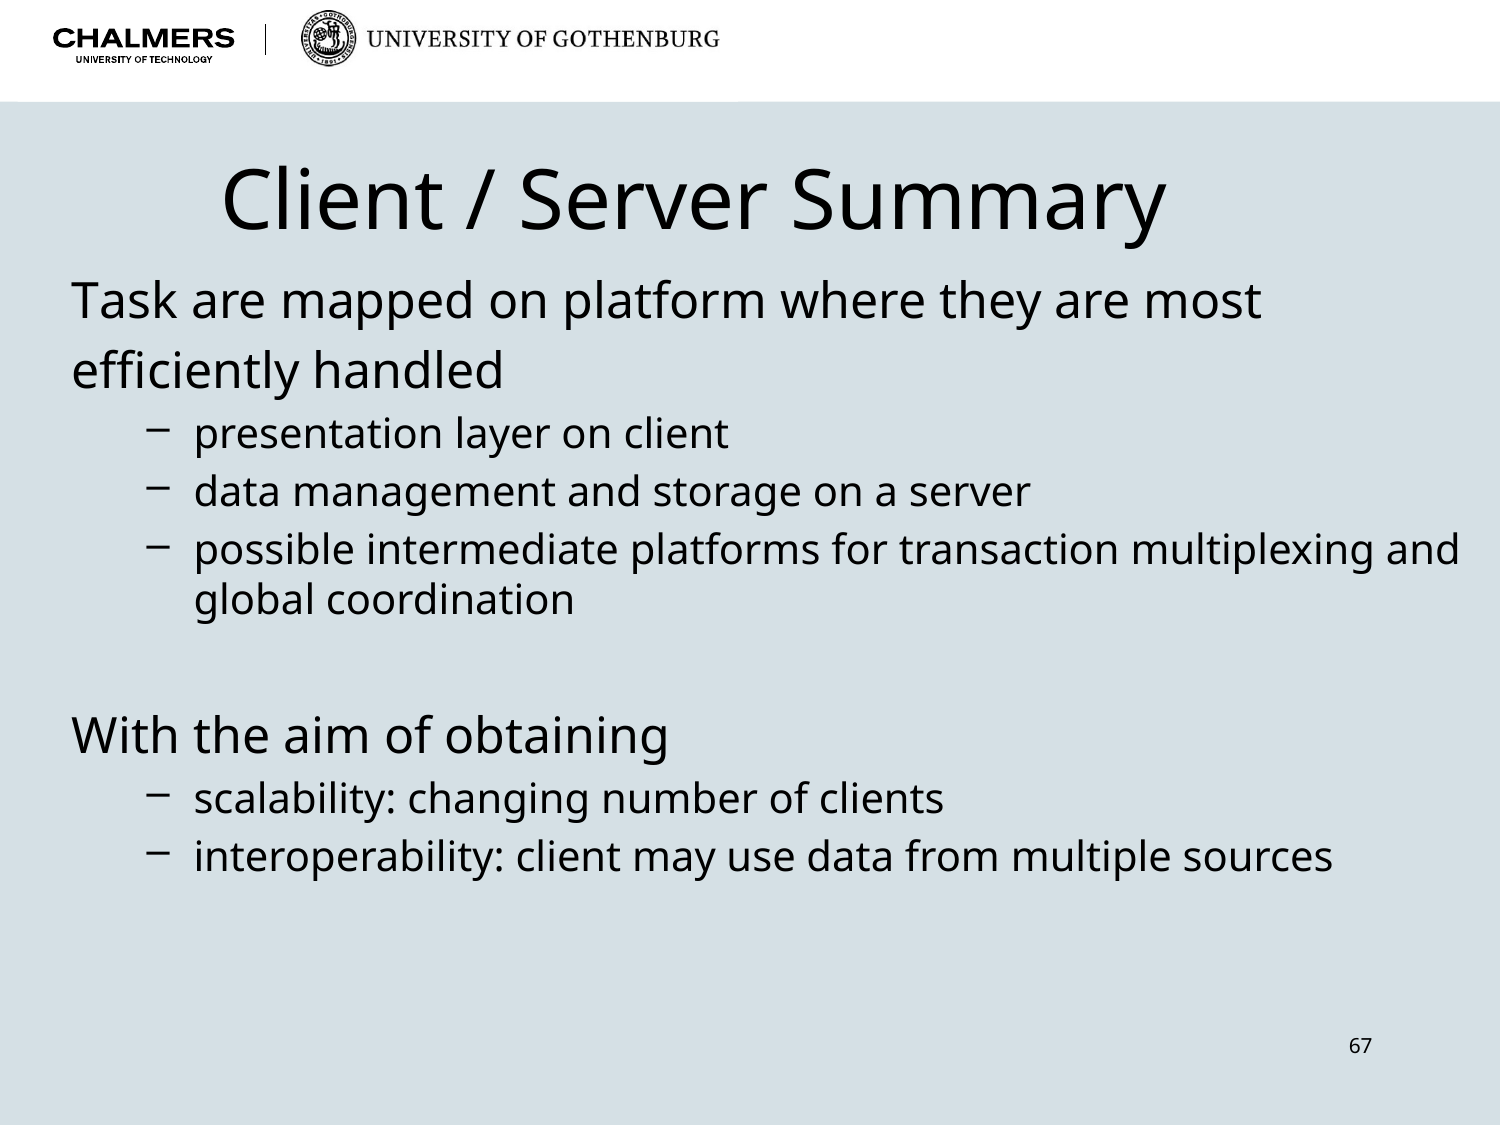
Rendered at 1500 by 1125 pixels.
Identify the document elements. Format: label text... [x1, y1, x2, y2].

slide_number 67 [1074, 1025, 1388, 1100]
title Client / Server Summary [56, 133, 1332, 259]
list Task are mapped on platform where they are most efficiently handled presentation layer on client data management and storage on a server possible intermediate platforms for transaction multiplexing and global coordination With the aim of obtaining scalability: changing number of clients interoperability: client may use data from multiple sources [56, 260, 1495, 1024]
picture [0, 0, 720, 96]
picture [64, 31, 1500, 119]
